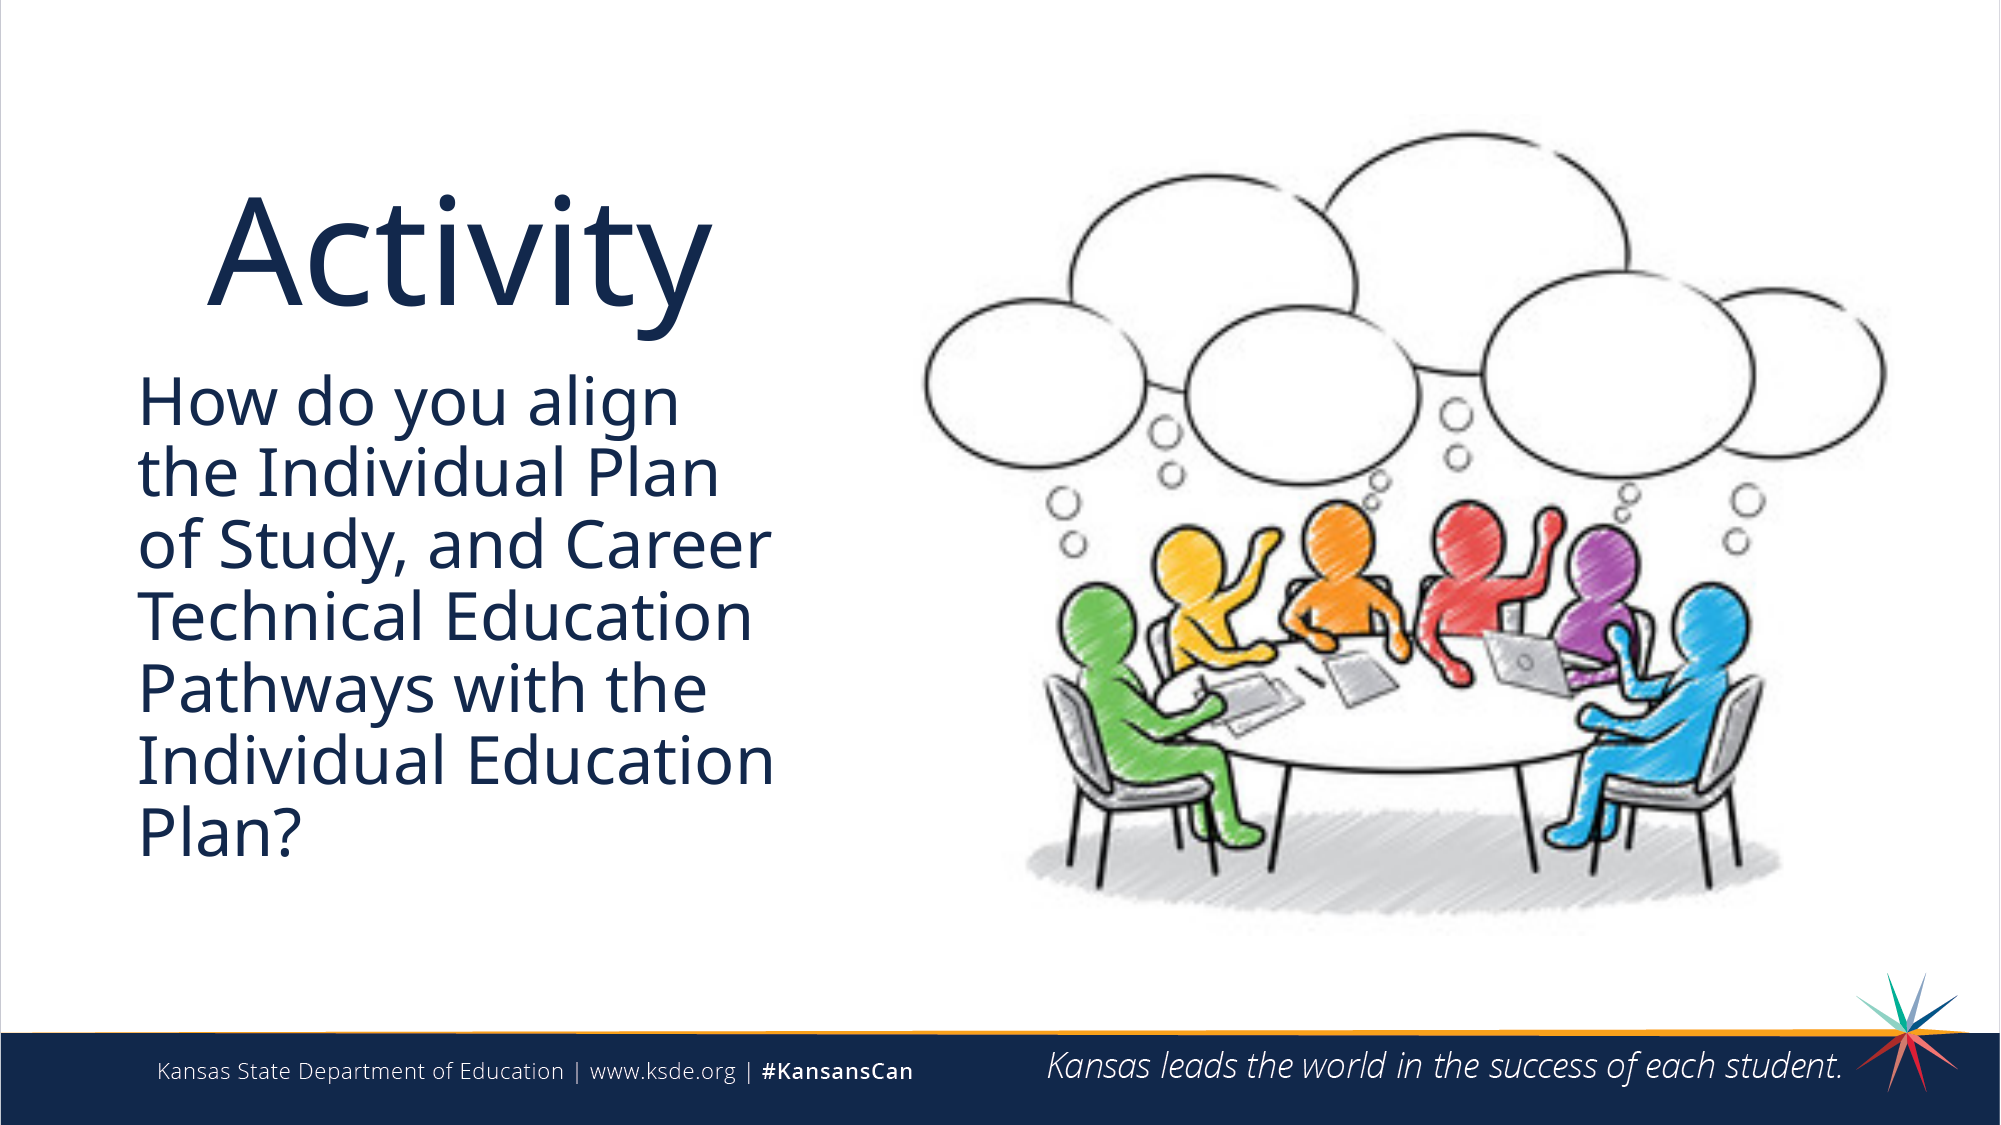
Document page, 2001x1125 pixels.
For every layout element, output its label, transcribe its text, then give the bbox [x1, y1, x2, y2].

picture [0, 0, 2000, 1125]
title Activity [137, 75, 783, 337]
list How do you align the Individual Plan of Study, and Career Technical Education Pathways with the Individual Education Plan? [137, 337, 783, 963]
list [896, 114, 1915, 936]
